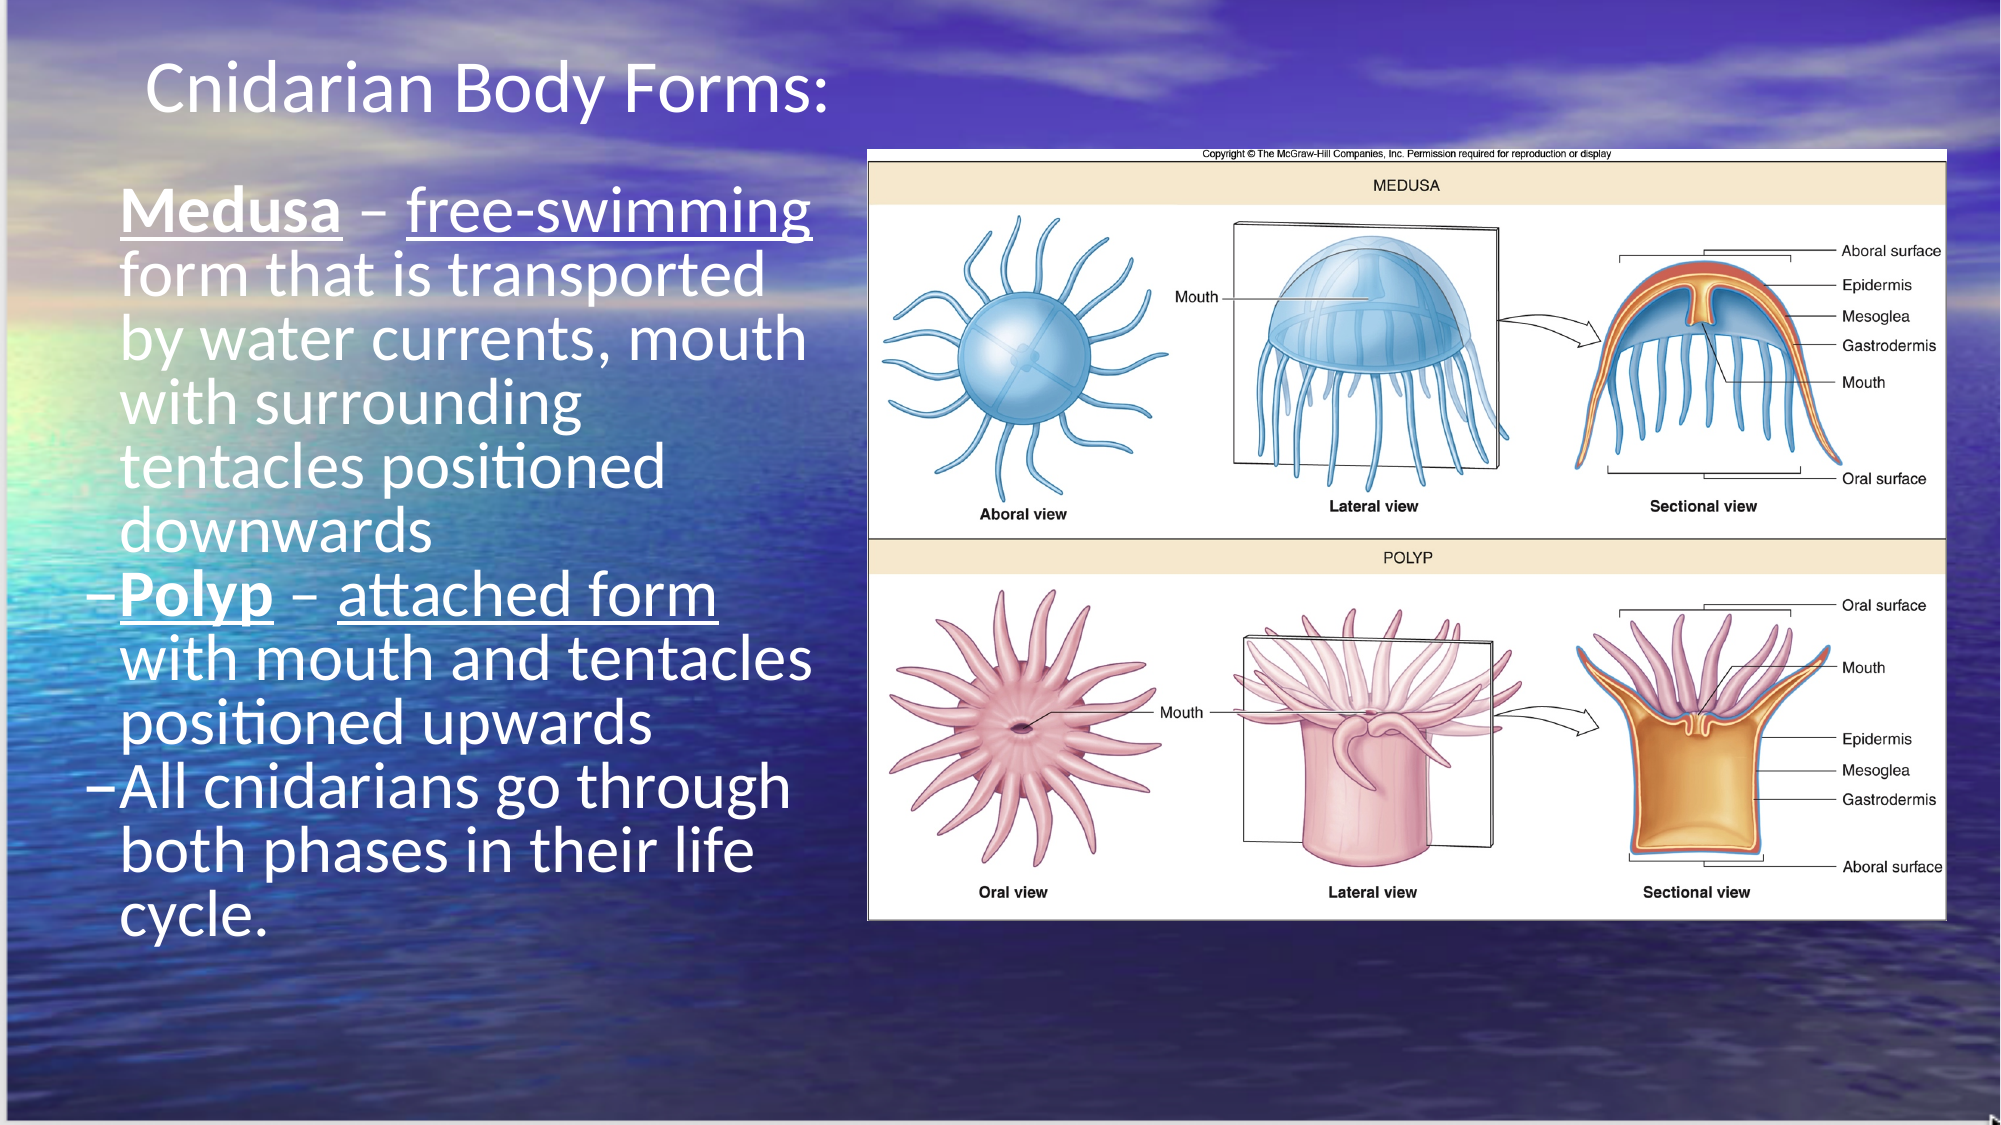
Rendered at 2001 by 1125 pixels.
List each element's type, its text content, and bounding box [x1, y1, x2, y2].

text_box Cnidarian Body Forms: [130, 29, 865, 135]
picture [0, 0, 2001, 1125]
text_box Medusa – free-swimming form that is transported by water currents, mouth with surrounding tentacles positioned downwards Polyp – attached form with mouth and tentacles positioned upwards All cnidarians go through both phases in their life cycle. [30, 174, 835, 1071]
